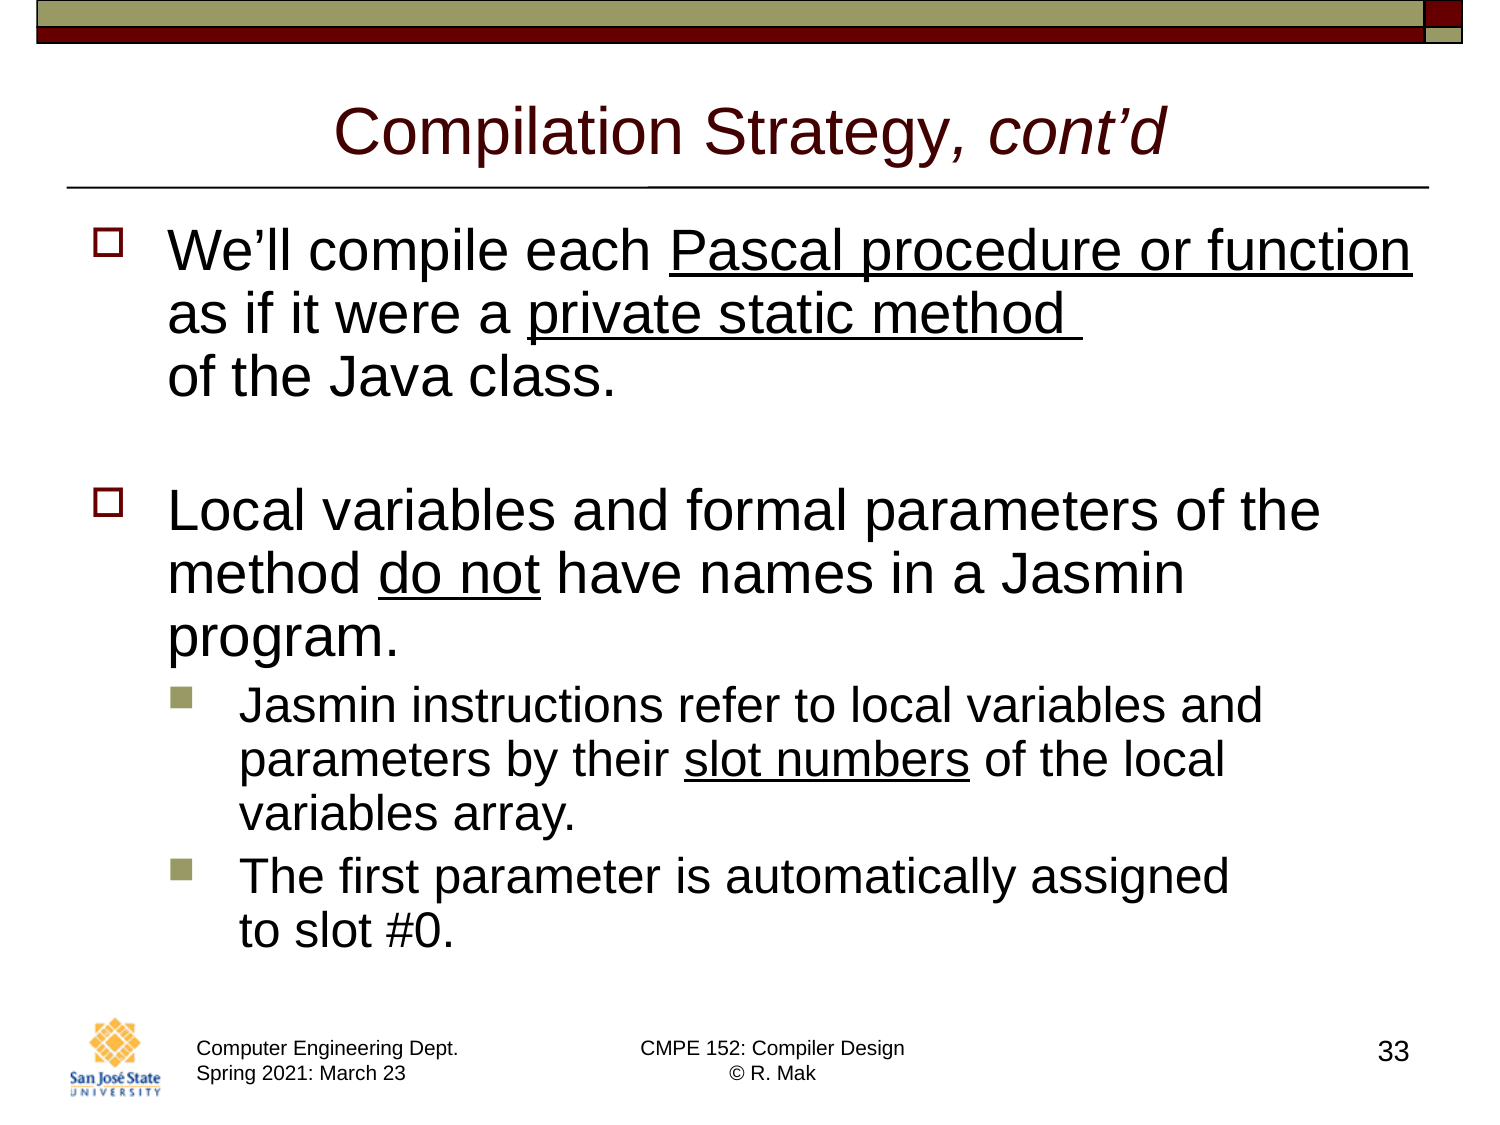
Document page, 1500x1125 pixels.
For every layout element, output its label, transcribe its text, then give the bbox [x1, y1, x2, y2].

title Compilation Strategy, cont’d [75, 67, 1425, 175]
picture [60, 1012, 166, 1112]
slide_number 33 [1320, 1025, 1425, 1100]
list We’ll compile each Pascal procedure or function as if it were a private static method of the Java class. Local variables and formal parameters of the method do not have names in a Jasmin program. Jasmin instructions refer to local variables and parameters by their slot numbers of the local variables array. The first parameter is automatically assigned to slot #0. [75, 212, 1440, 1006]
